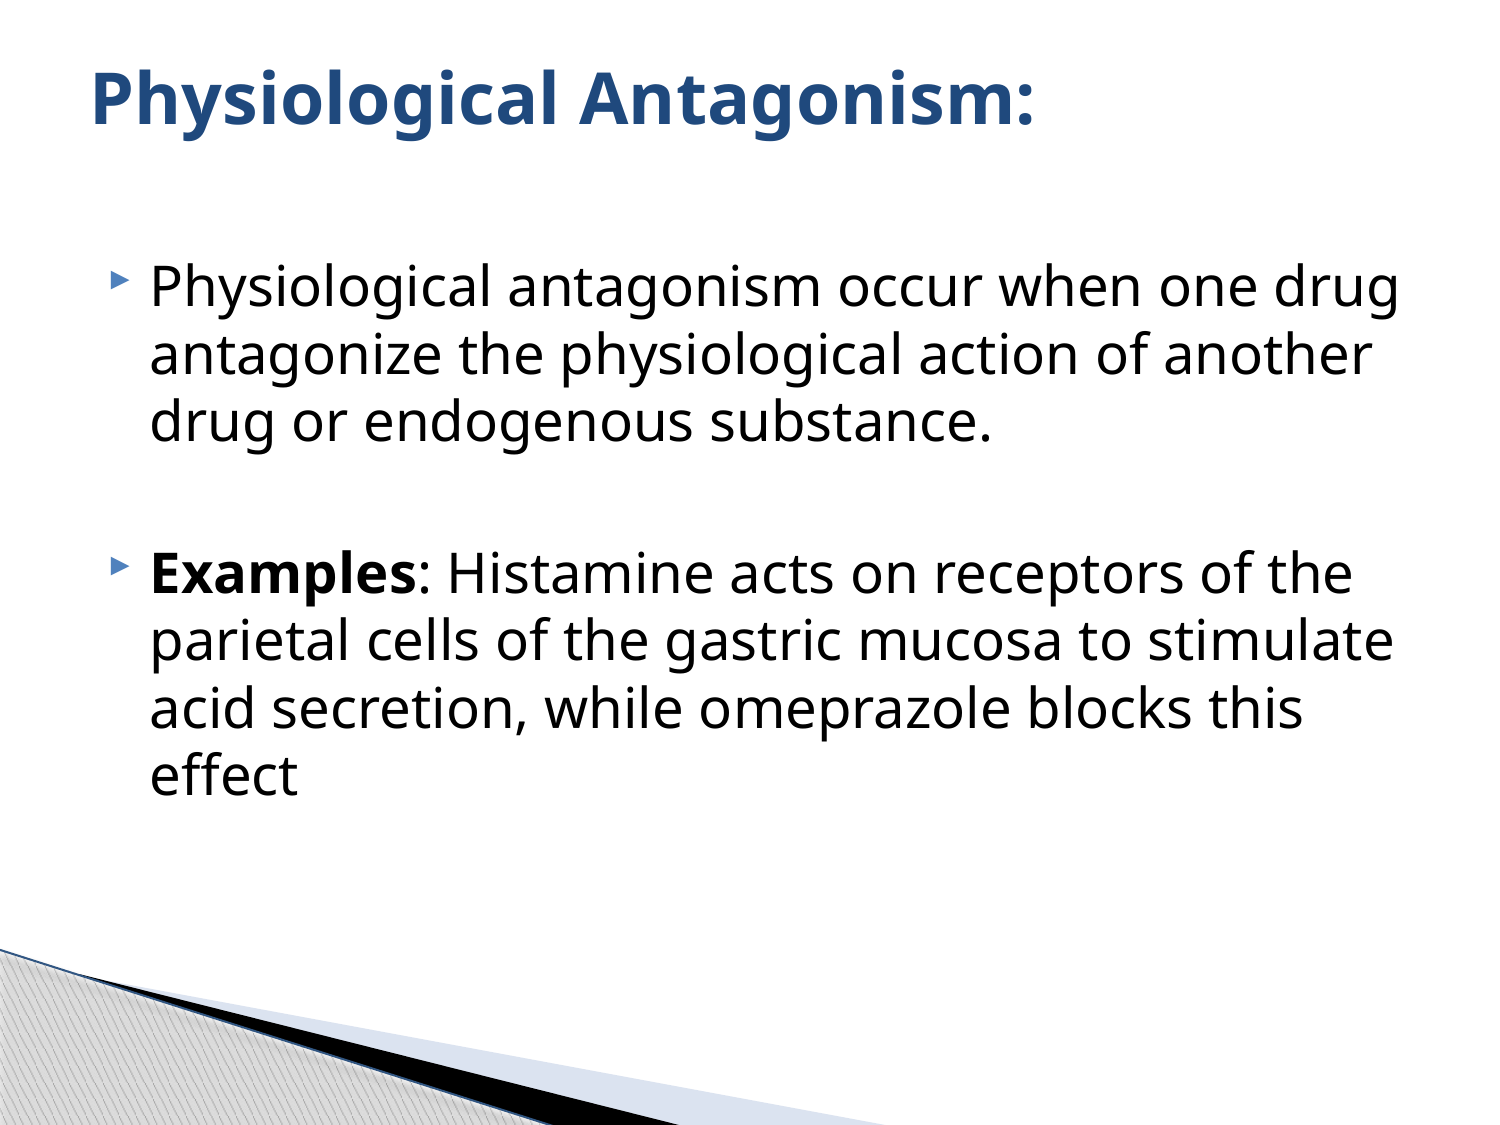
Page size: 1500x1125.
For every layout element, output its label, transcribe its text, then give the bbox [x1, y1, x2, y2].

title Physiological Antagonism: [75, 45, 1425, 233]
list Physiological antagonism occur when one drug antagonize the physiological action of another drug or endogenous substance. Examples: Histamine acts on receptors of the parietal cells of the gastric mucosa to stimulate acid secretion, while omeprazole blocks this effect [75, 243, 1425, 986]
